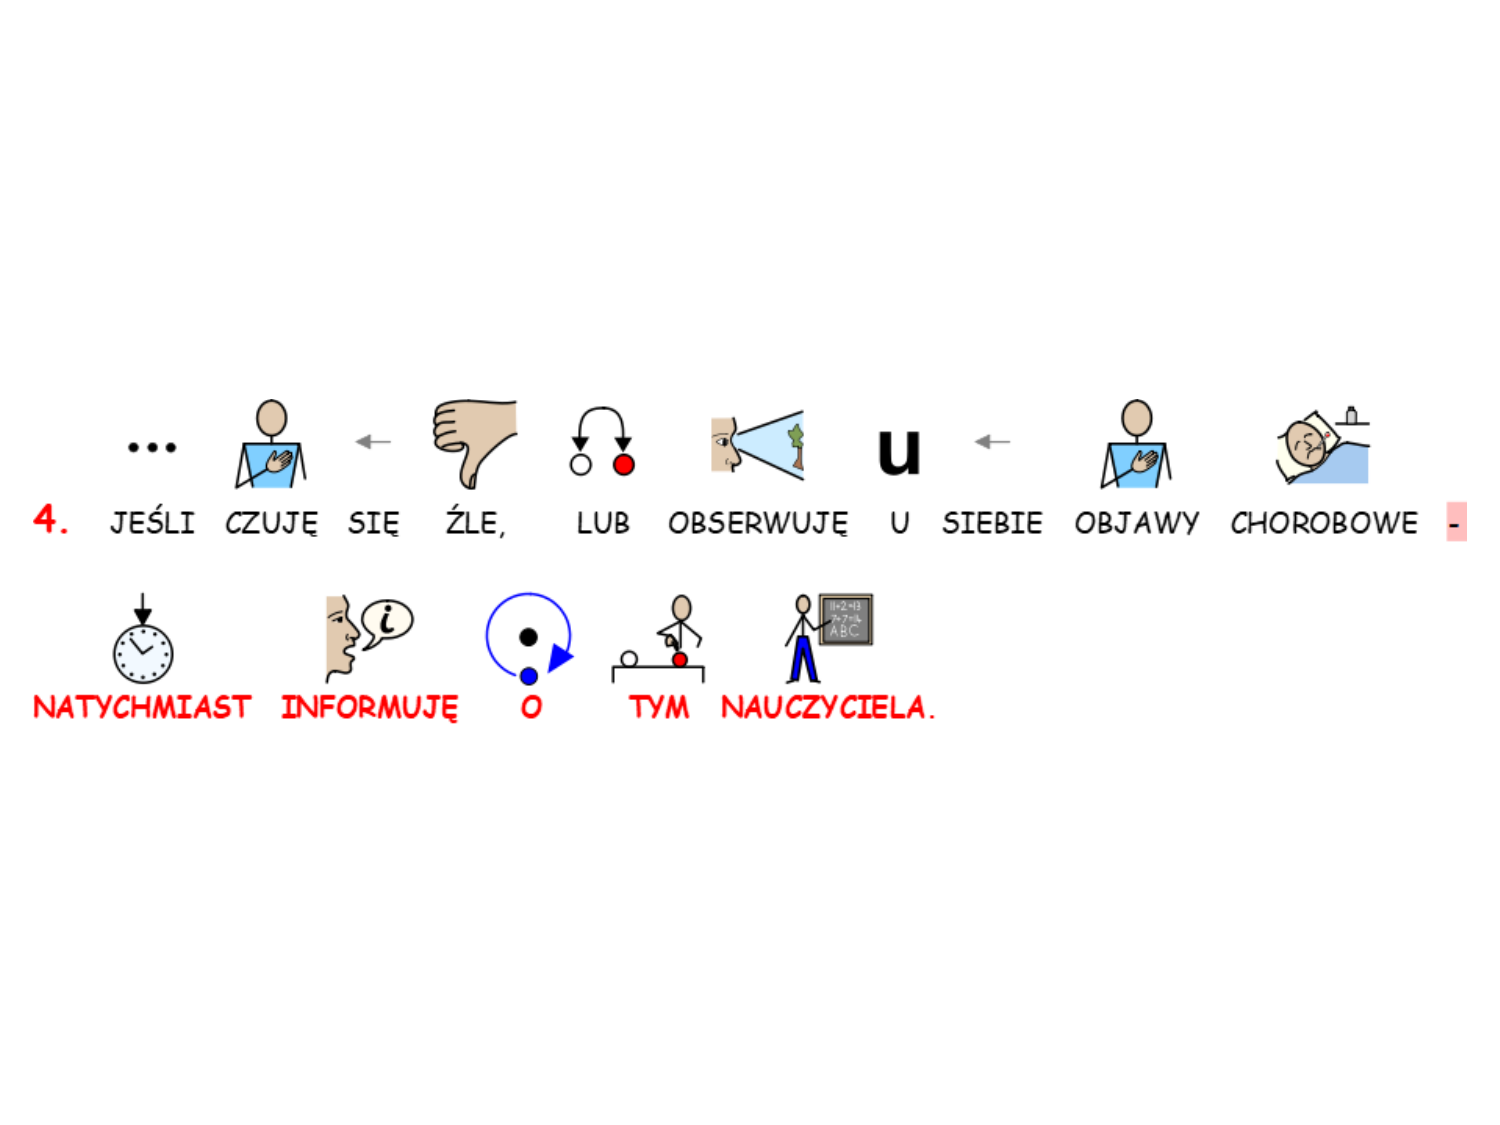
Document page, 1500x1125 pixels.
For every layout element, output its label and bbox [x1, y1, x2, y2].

picture [33, 399, 1467, 726]
